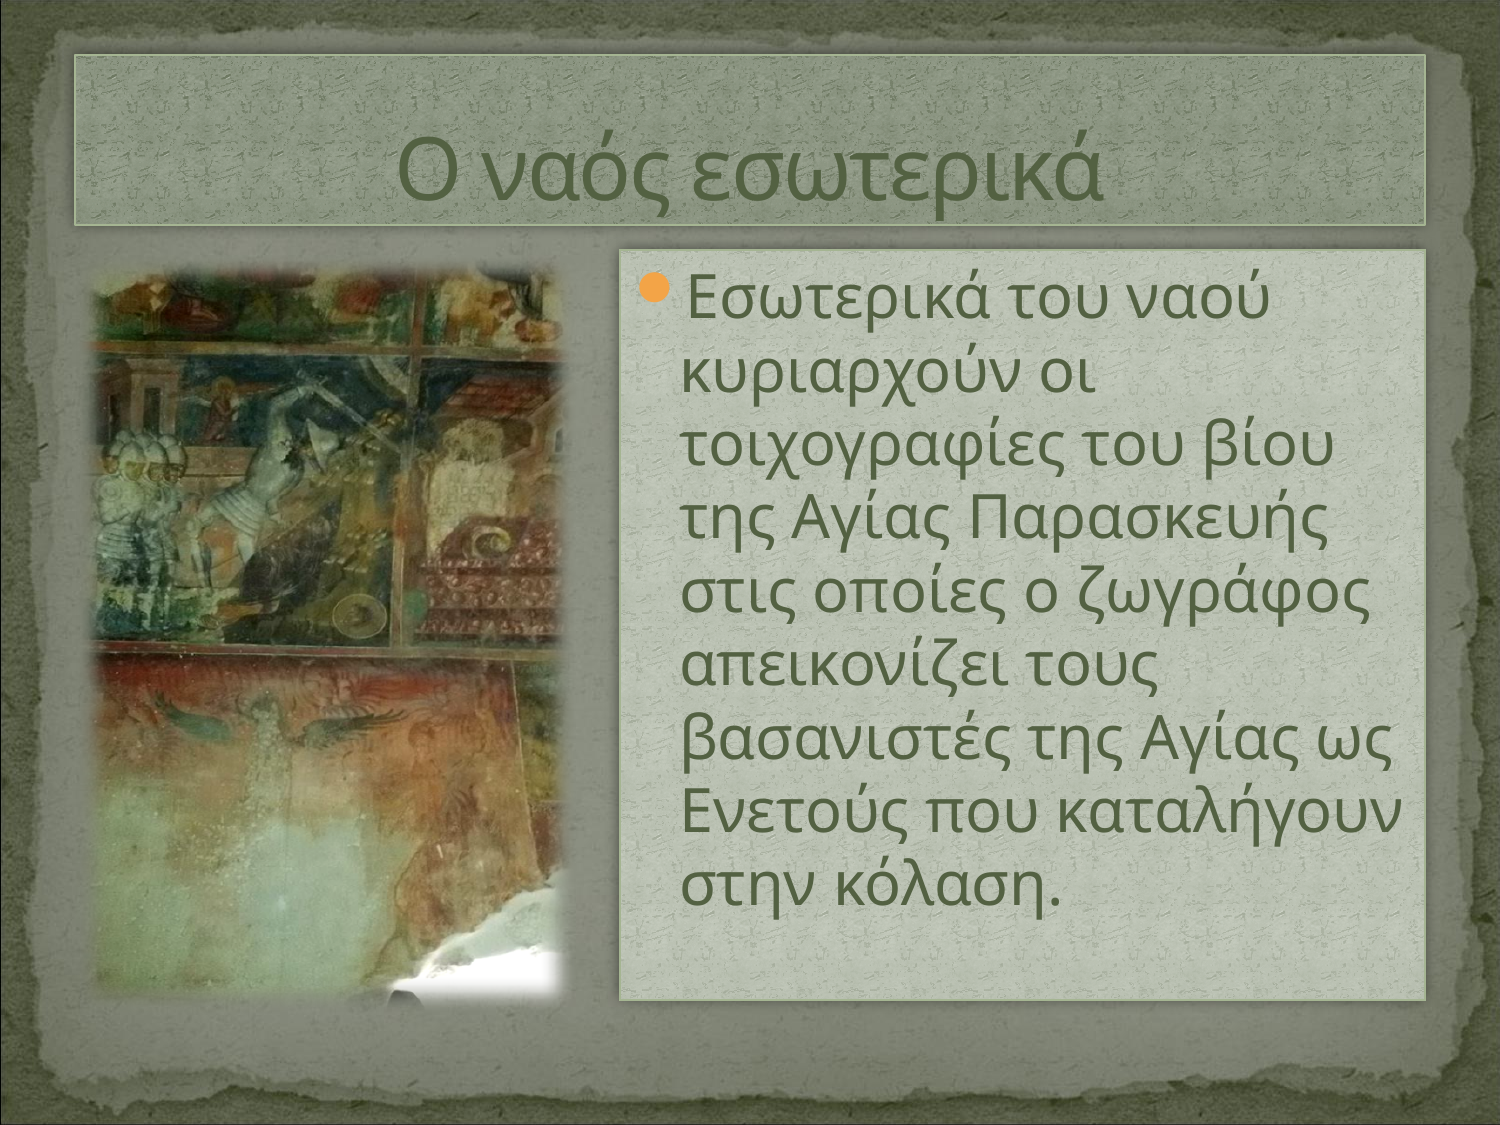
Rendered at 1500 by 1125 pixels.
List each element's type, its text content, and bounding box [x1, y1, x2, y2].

list Εσωτερικά του ναού κυριαρχούν οι τοιχογραφίες του βίου της Αγίας Παρασκευής στις οποίες ο ζωγράφος απεικονίζει τους βασανιστές της Αγίας ως Ενετούς που καταλήγουν στην κόλαση. [619, 249, 1426, 1001]
picture [0, 0, 1500, 1125]
title Ο ναός εσωτερικά [74, 54, 1426, 226]
